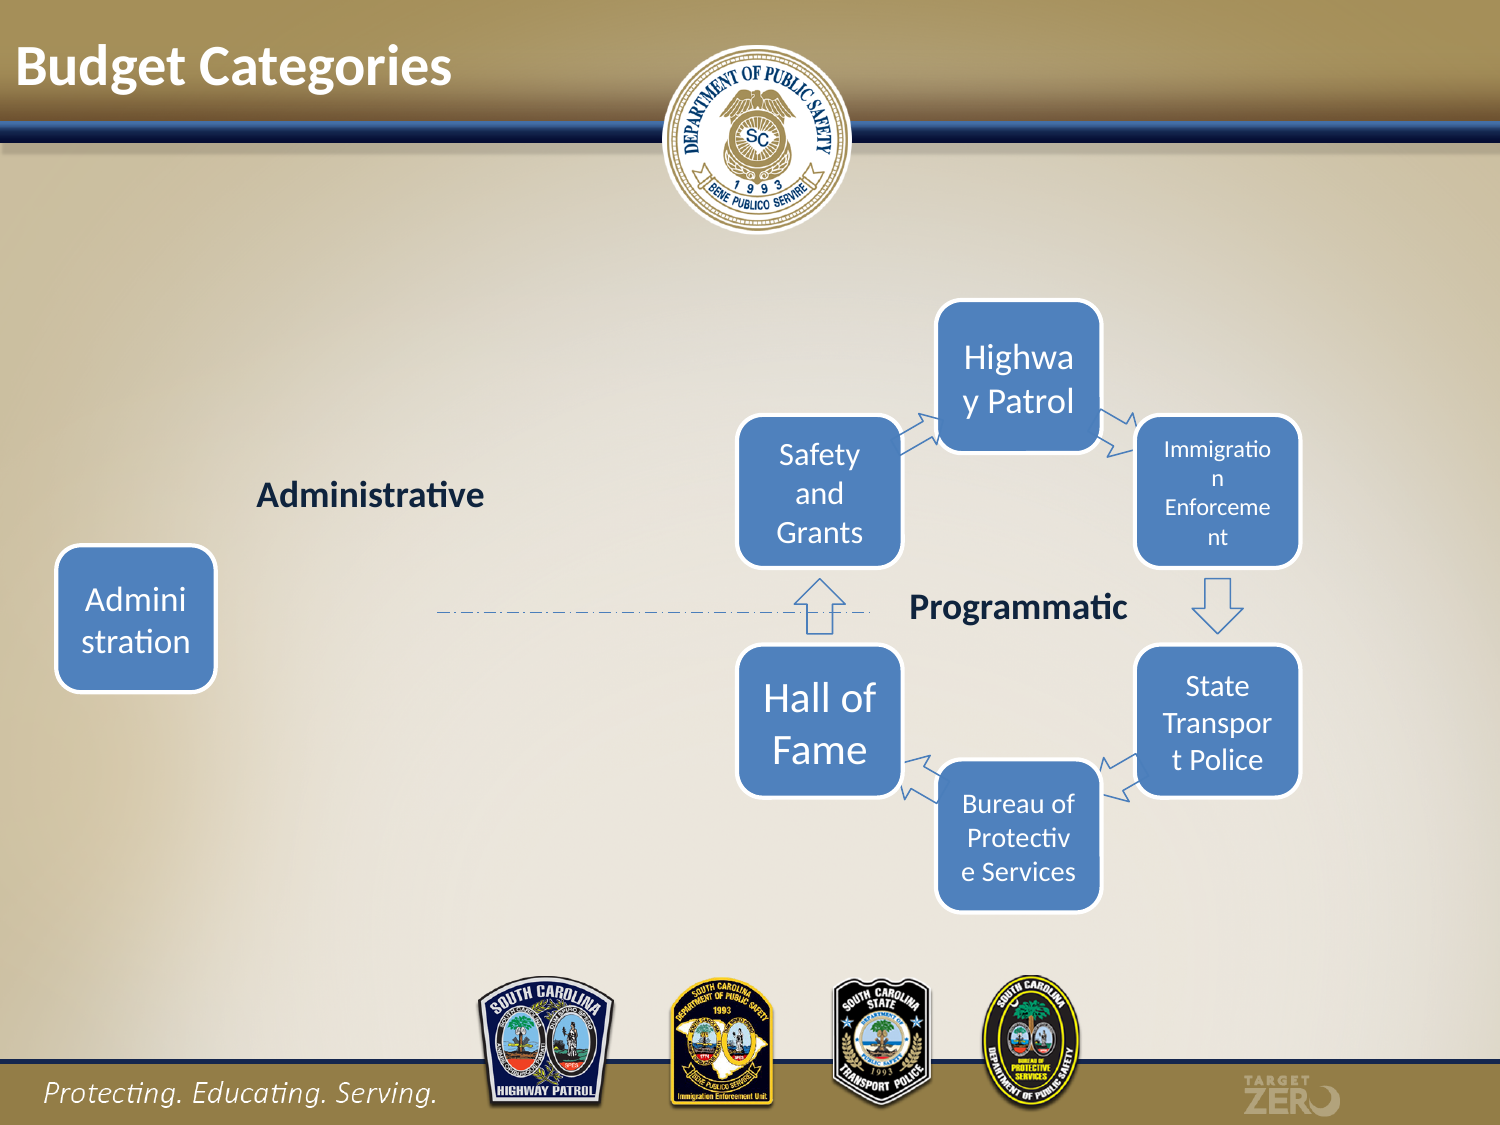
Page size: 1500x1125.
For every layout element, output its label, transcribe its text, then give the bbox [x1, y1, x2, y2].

title Budget Categories [0, 0, 750, 125]
picture [0, 0, 1500, 1125]
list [687, 299, 1351, 913]
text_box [37, 324, 676, 913]
